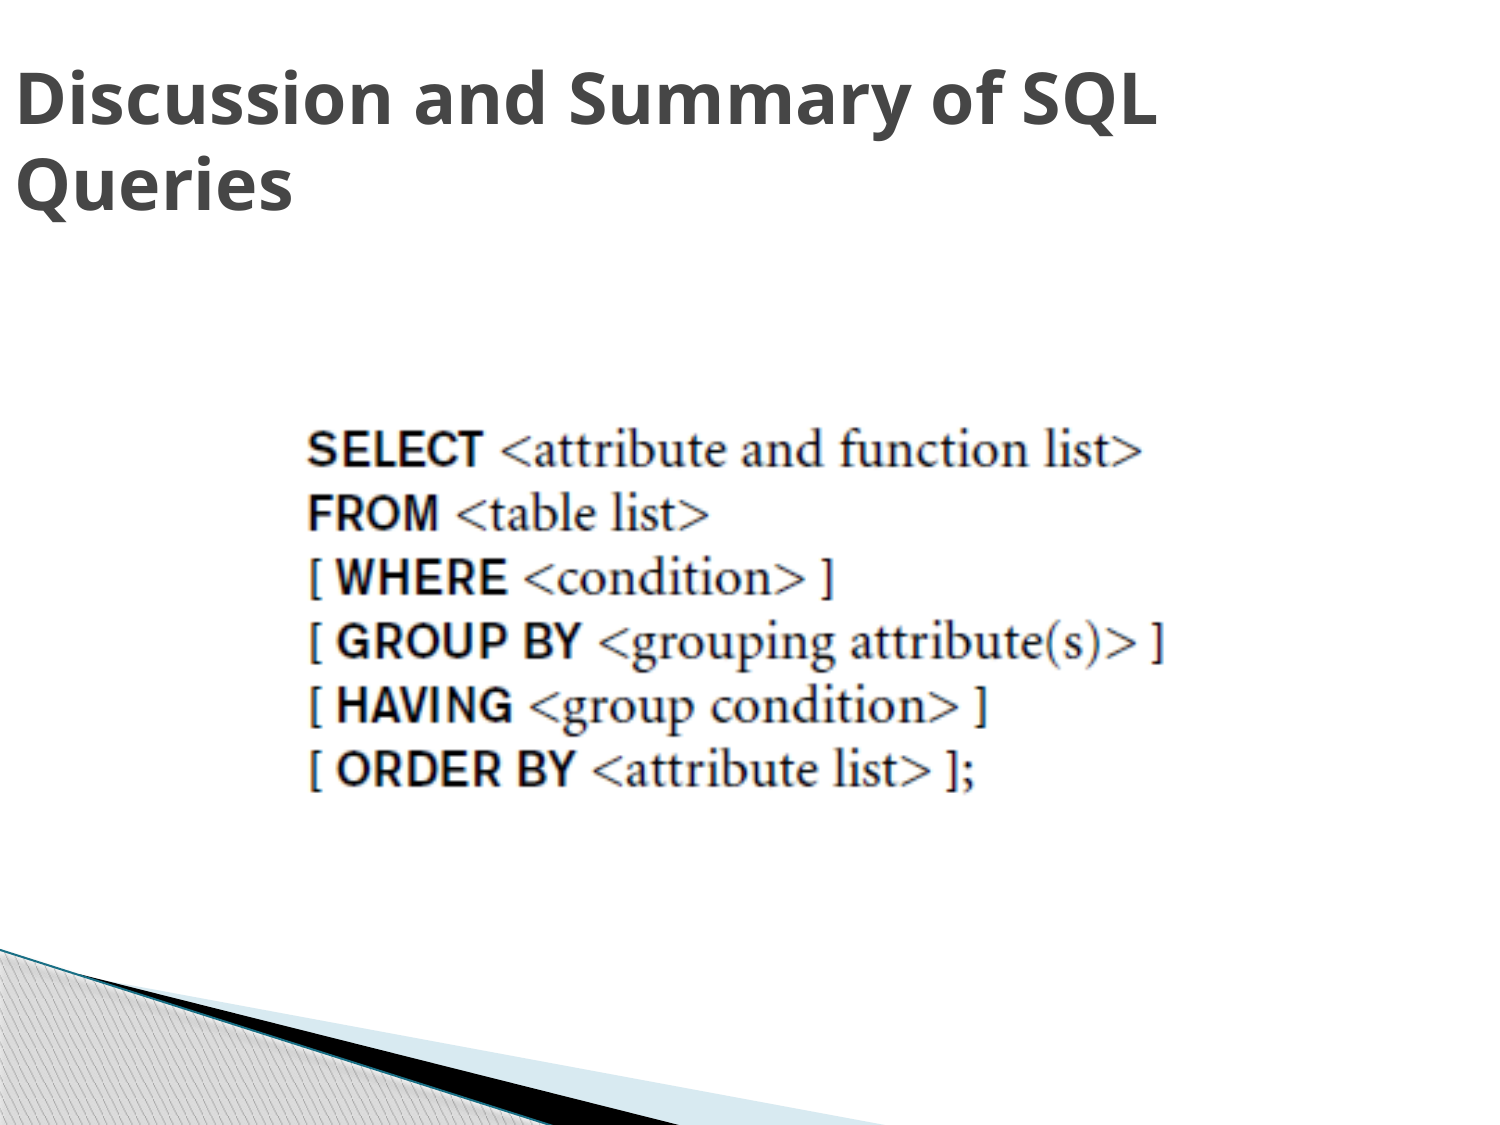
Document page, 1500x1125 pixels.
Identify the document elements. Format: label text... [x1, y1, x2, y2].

title Discussion and Summary of SQL Queries [0, 45, 1350, 233]
picture [262, 412, 1189, 818]
